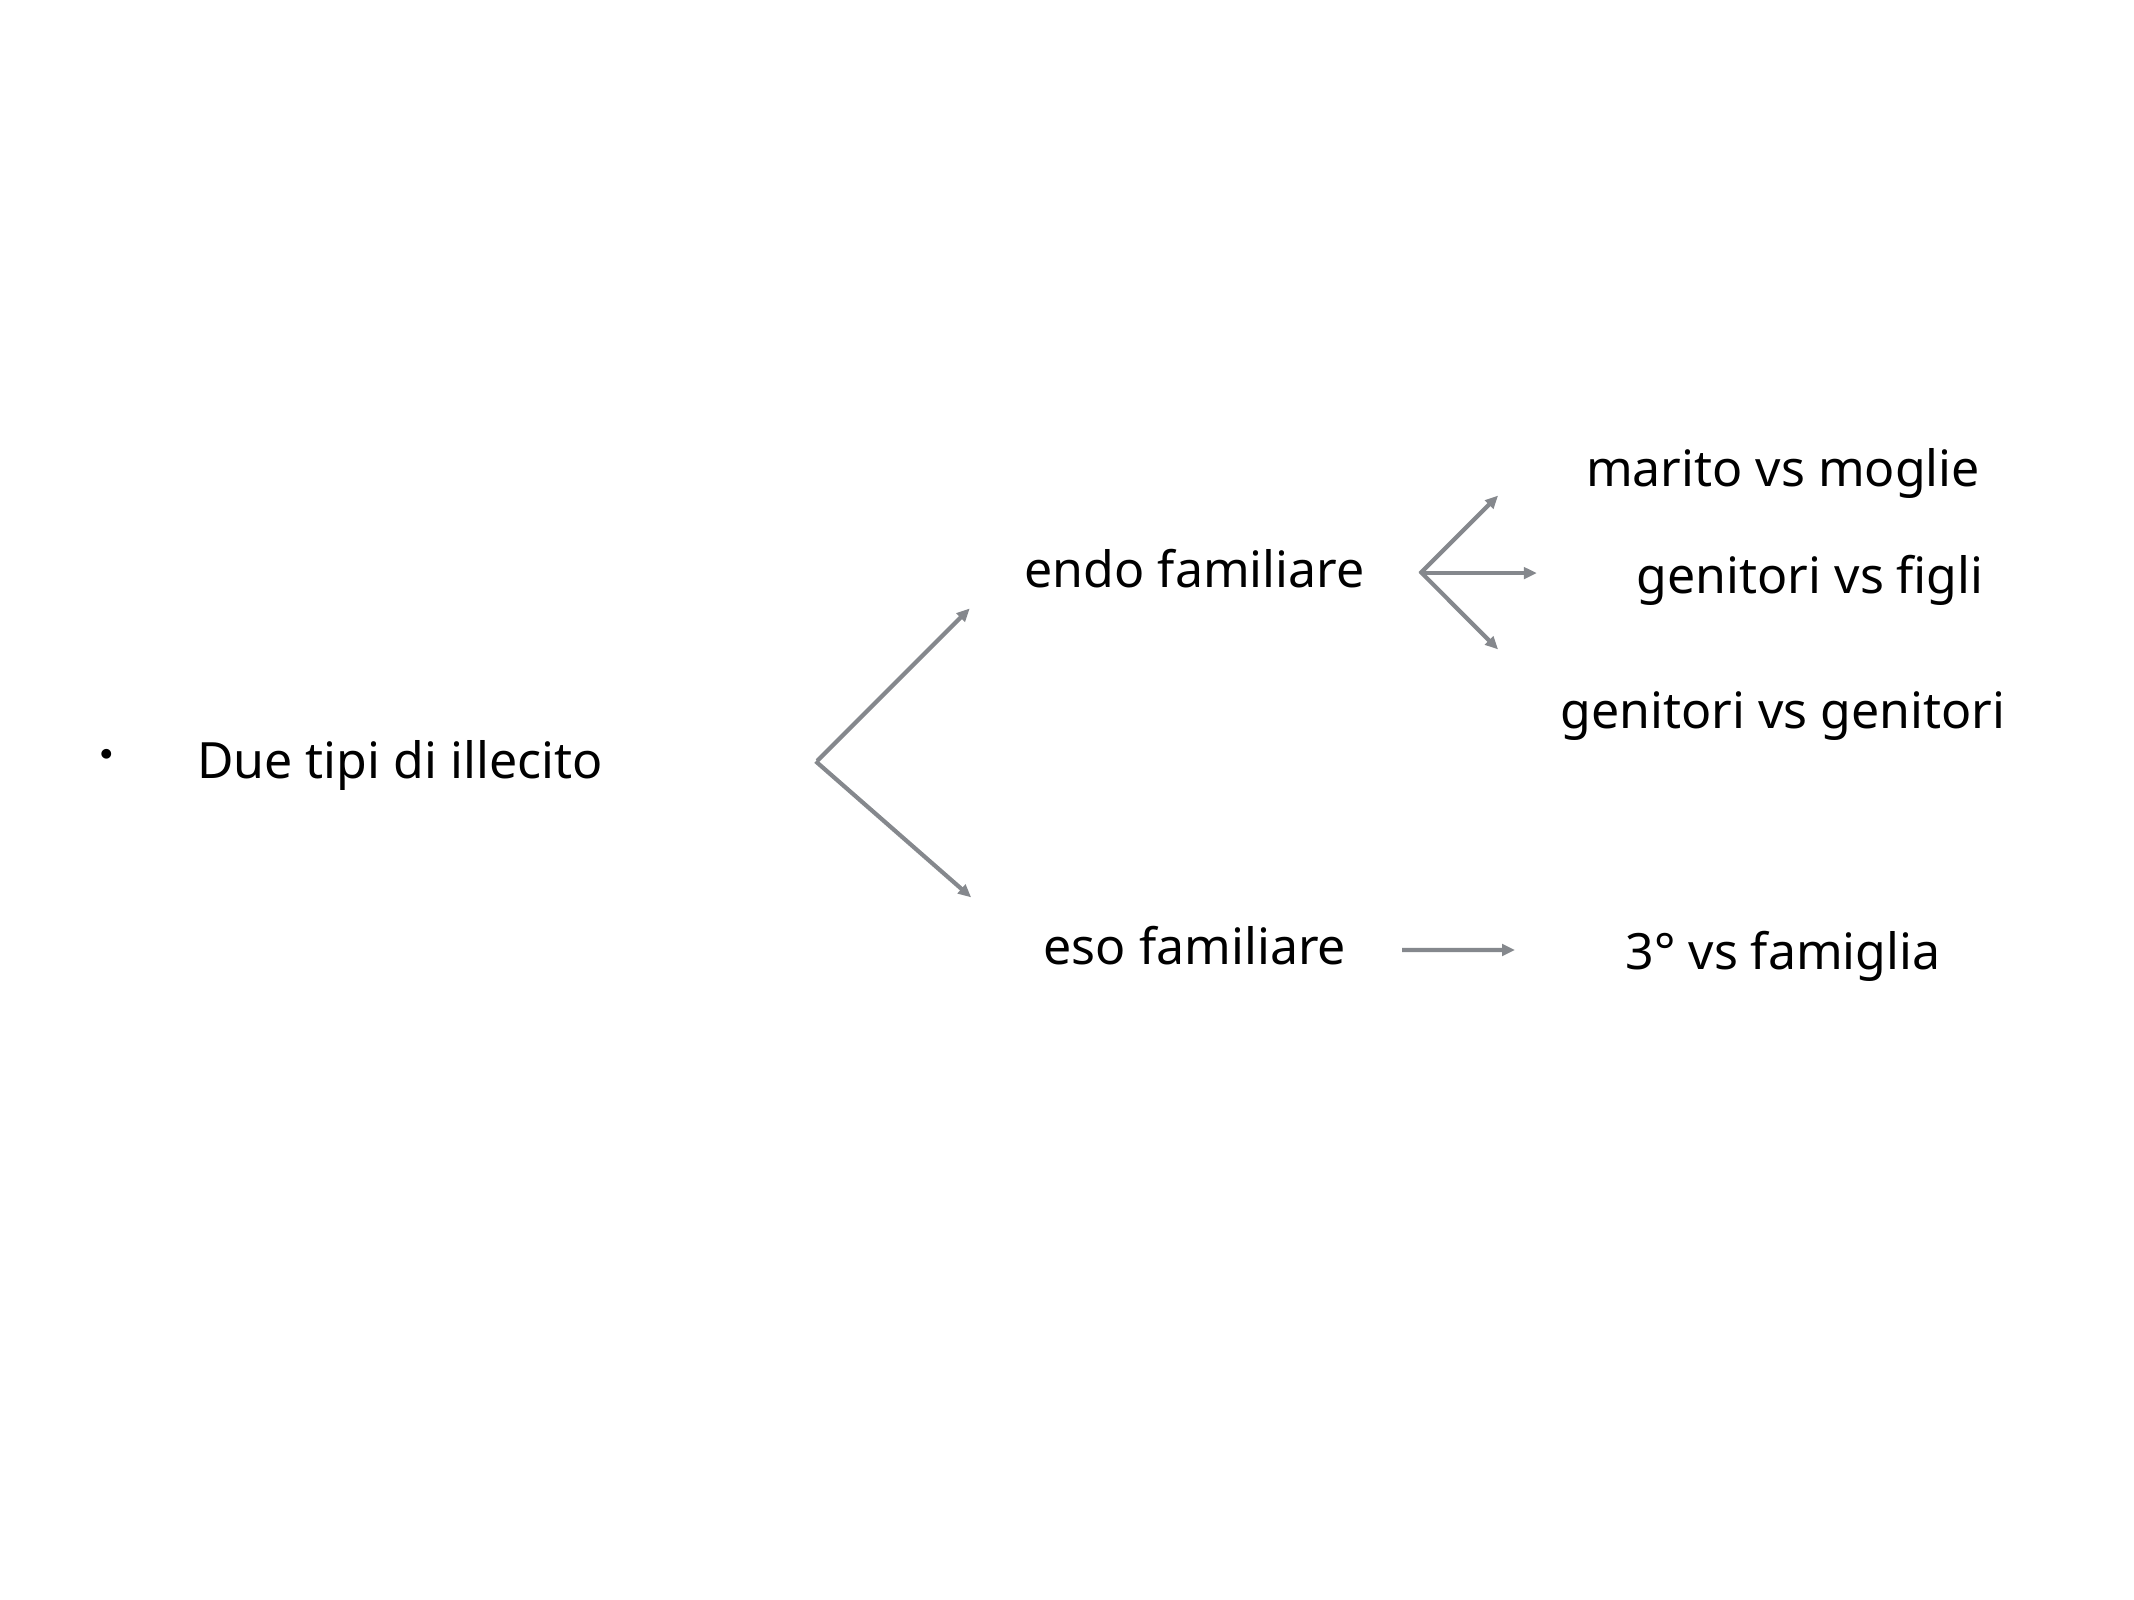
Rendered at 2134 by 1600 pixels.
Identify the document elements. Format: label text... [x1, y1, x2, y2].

text_box [815, 761, 971, 898]
text_box marito vs moglie [1577, 428, 1989, 505]
text_box 3° vs famiglia [1617, 911, 1950, 989]
text_box [817, 608, 970, 761]
text_box endo familiare [1016, 529, 1374, 606]
text_box genitori vs genitori [1552, 669, 2015, 747]
text_box [1402, 943, 1515, 957]
text_box genitori vs figli [1628, 534, 1993, 612]
text_box eso familiare [1035, 906, 1355, 983]
text_box [1423, 566, 1537, 580]
text_box [1421, 495, 1498, 572]
list Due tipi di illecito [99, 166, 2132, 1351]
text_box [1420, 571, 1498, 650]
